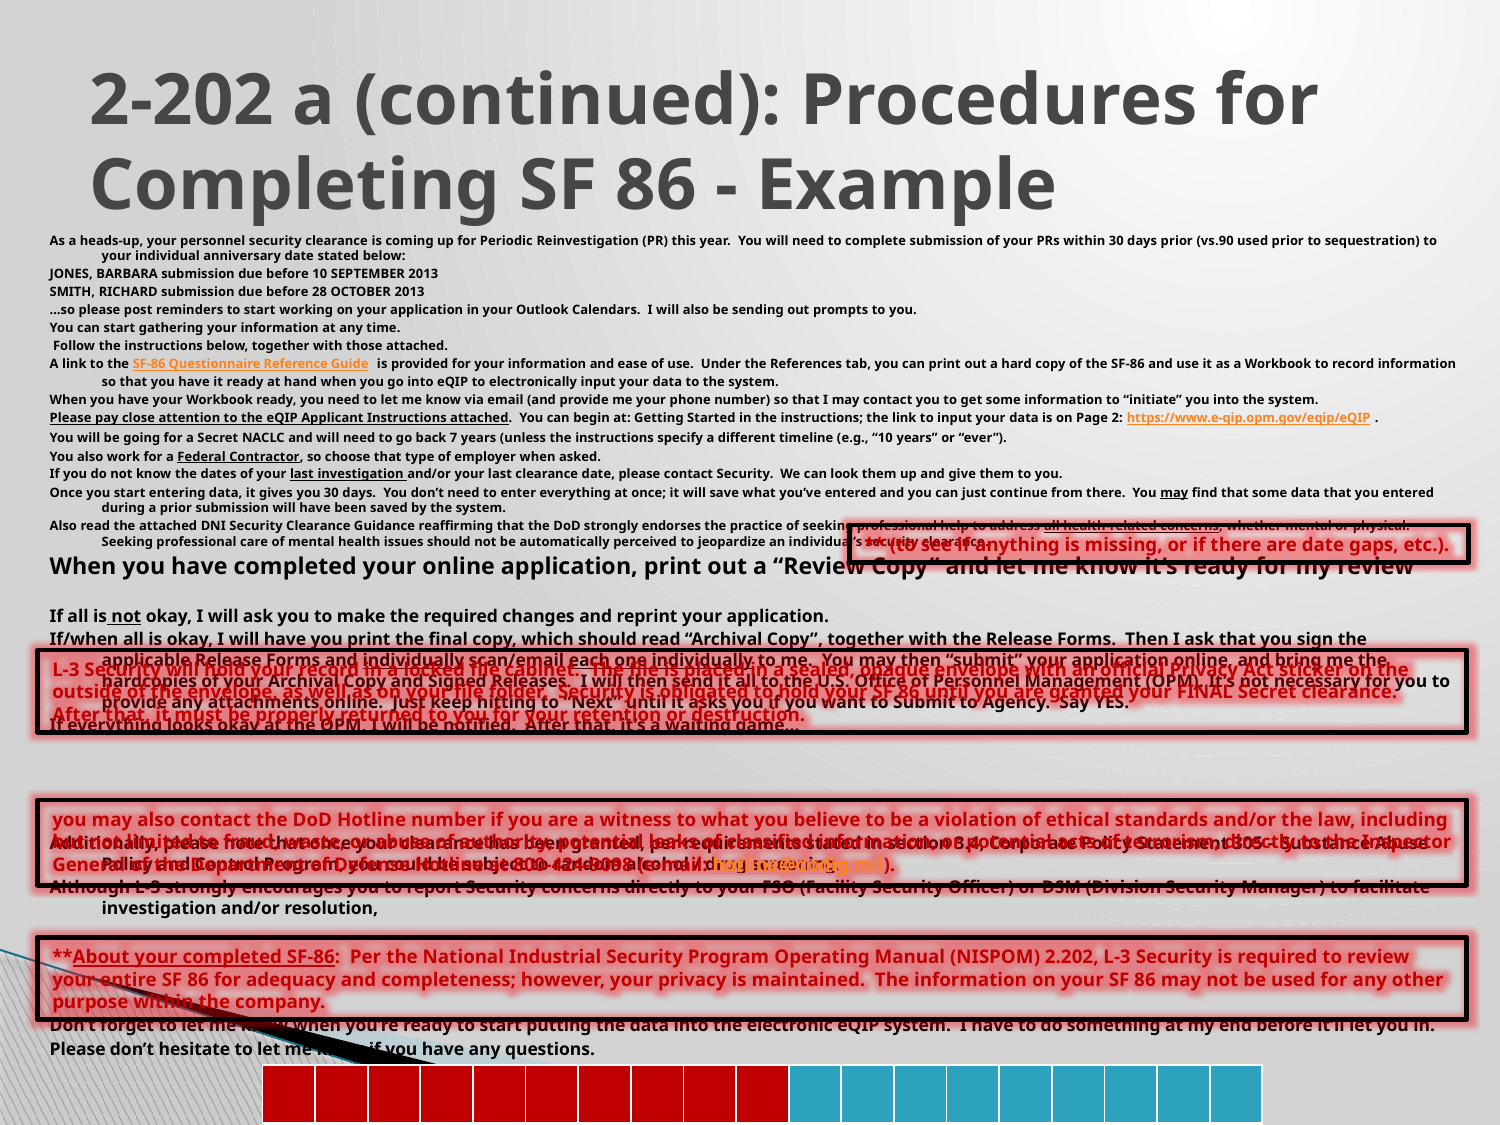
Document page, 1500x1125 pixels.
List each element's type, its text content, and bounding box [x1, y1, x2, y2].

table_header [421, 1066, 472, 1122]
table_header [1211, 1066, 1261, 1122]
table_header [1105, 1066, 1156, 1122]
table_header [526, 1066, 577, 1122]
table_header [474, 1066, 525, 1122]
table_header [684, 1066, 735, 1122]
table_header [1000, 1066, 1051, 1122]
text_box **About your completed SF-86: Per the National Industrial Security Program Operating Manual (NISPOM) 2.202, L-3 Security is required to review your entire SF 86 for adequacy and completeness; however, your privacy is maintained. The information on your SF 86 may not be used for any other purpose within the company. [37, 937, 1467, 1020]
table_header [263, 1066, 314, 1122]
text_box L-3 Security will hold your record in a locked file cabinet. The file is placed in a sealed, opaque envelope with an official Privacy Act sticker on the outside of the envelope, as well as on your file folder. Security is obligated to hold your SF 86 until you are granted your FINAL Secret clearance. After that, it must be properly returned to you for your retention or destruction. [37, 650, 1467, 733]
table_header [369, 1066, 419, 1122]
table_header [790, 1066, 840, 1122]
table_header [895, 1066, 946, 1122]
table_header [316, 1066, 367, 1122]
text_box you may also contact the DoD Hotline number if you are a witness to what you believe to be a violation of ethical standards and/or the law, including but not limited to fraud, waste, or abuse of authority, potential leaks of classified information, or potential acts of terrorism, directly to the Inspector General of the Department of Defense Hotline at 800-424-9098 (e-mail: hotline@dodig.mil). [37, 799, 1467, 886]
table_header [947, 1066, 998, 1122]
title 2-202 a (continued): Procedures for Completing SF 86 - Example [75, 45, 1425, 224]
text_box ** (to see if anything is missing, or if there are date gaps, etc.). [849, 525, 1469, 563]
table_header [579, 1066, 630, 1122]
table_header [842, 1066, 893, 1122]
table_header [1053, 1066, 1104, 1122]
list As a heads-up, your personnel security clearance is coming up for Periodic Reinvestigation (PR) this year. You will need to complete submission of your PRs within 30 days prior (vs.90 used prior to sequestration) to your individual anniversary date stated below: JONES, BARBARA submission due before 10 SEPTEMBER 2013 SMITH, RICHARD submission due before 28 OCTOBER 2013 …so please post reminders to start working on your application in your Outlook Calendars. I will also be sending out prompts to you. You can start gathering your information at any time. Follow the instructions below, together with those attached. A link to the SF-86 Questionnaire Reference Guide is provided for your information and ease of use. Under the References tab, you can print out a hard copy of the SF-86 and use it as a Workbook to record information so that you have it ready at hand when you go into eQIP to electronically input your data to the system. When you have your Workbook ready, you need to let me know via email (and provide me your phone number) so that I may contact you to get some information to “initiate” you into the system. Please pay close attention to the eQIP Applicant Instructions attached. You can begin at: Getting Started in the instructions; the link to input your data is on Page 2: https://www.e-qip.opm.gov/eqip/eQIP. You will be going for a Secret NACLC and will need to go back 7 years (unless the instructions specify a different timeline (e.g., “10 years” or “ever”). You also work for a Federal Contractor, so choose that type of employer when asked. If you do not know the dates of your last investigation and/or your last clearance date, please contact Security. We can look them up and give them to you. Once you start entering data, it gives you 30 days. You don’t need to enter everything at once; it will save what you’ve entered and you can just continue from there. You may find that some data that you entered during a prior submission will have been saved by the system. Also read the attached DNI Security Clearance Guidance reaffirming that the DoD strongly endorses the practice of seeking professional help to address all health-related concerns, whether mental or physical. Seeking professional care of mental health issues should not be automatically perceived to jeopardize an individual’s security clearance. When you have completed your online application, print out a “Review Copy” and let me know it’s ready for my review If all is not okay, I will ask you to make the required changes and reprint your application. If/when all is okay, I will have you print the final copy, which should read “Archival Copy”, together with the Release Forms. Then I ask that you sign the applicable Release Forms and individually scan/email each one individually to me. You may then “submit” your application online, and bring me the hardcopies of your Archival Copy and Signed Releases. I will then send it all to the U.S. Office of Personnel Management (OPM). It’s not necessary for you to provide any attachments online. Just keep hitting to “Next” until it asks you if you want to Submit to Agency. Say YES. If everything looks okay at the OPM, I will be notified. After that, it’s a waiting game… Additionally, please note that once your clearance has been granted, per requirements stated in section 3.4, Corporate Policy Statement 305 – Substance Abuse Policy and Control Program, you could be subject to random alcohol / drug screening. Although L-3 strongly encourages you to report Security concerns directly to your FSO (Facility Security Officer) or DSM (Division Security Manager) to facilitate investigation and/or resolution, Don’t forget to let me know when you’re ready to start putting the data into the electronic eQIP system. I have to do something at my end before it’ll let you in. Please don’t hesitate to let me know if you have any questions. [12, 224, 1475, 1088]
table_header [1158, 1066, 1209, 1122]
table_header [632, 1066, 683, 1122]
table_header [737, 1066, 788, 1122]
